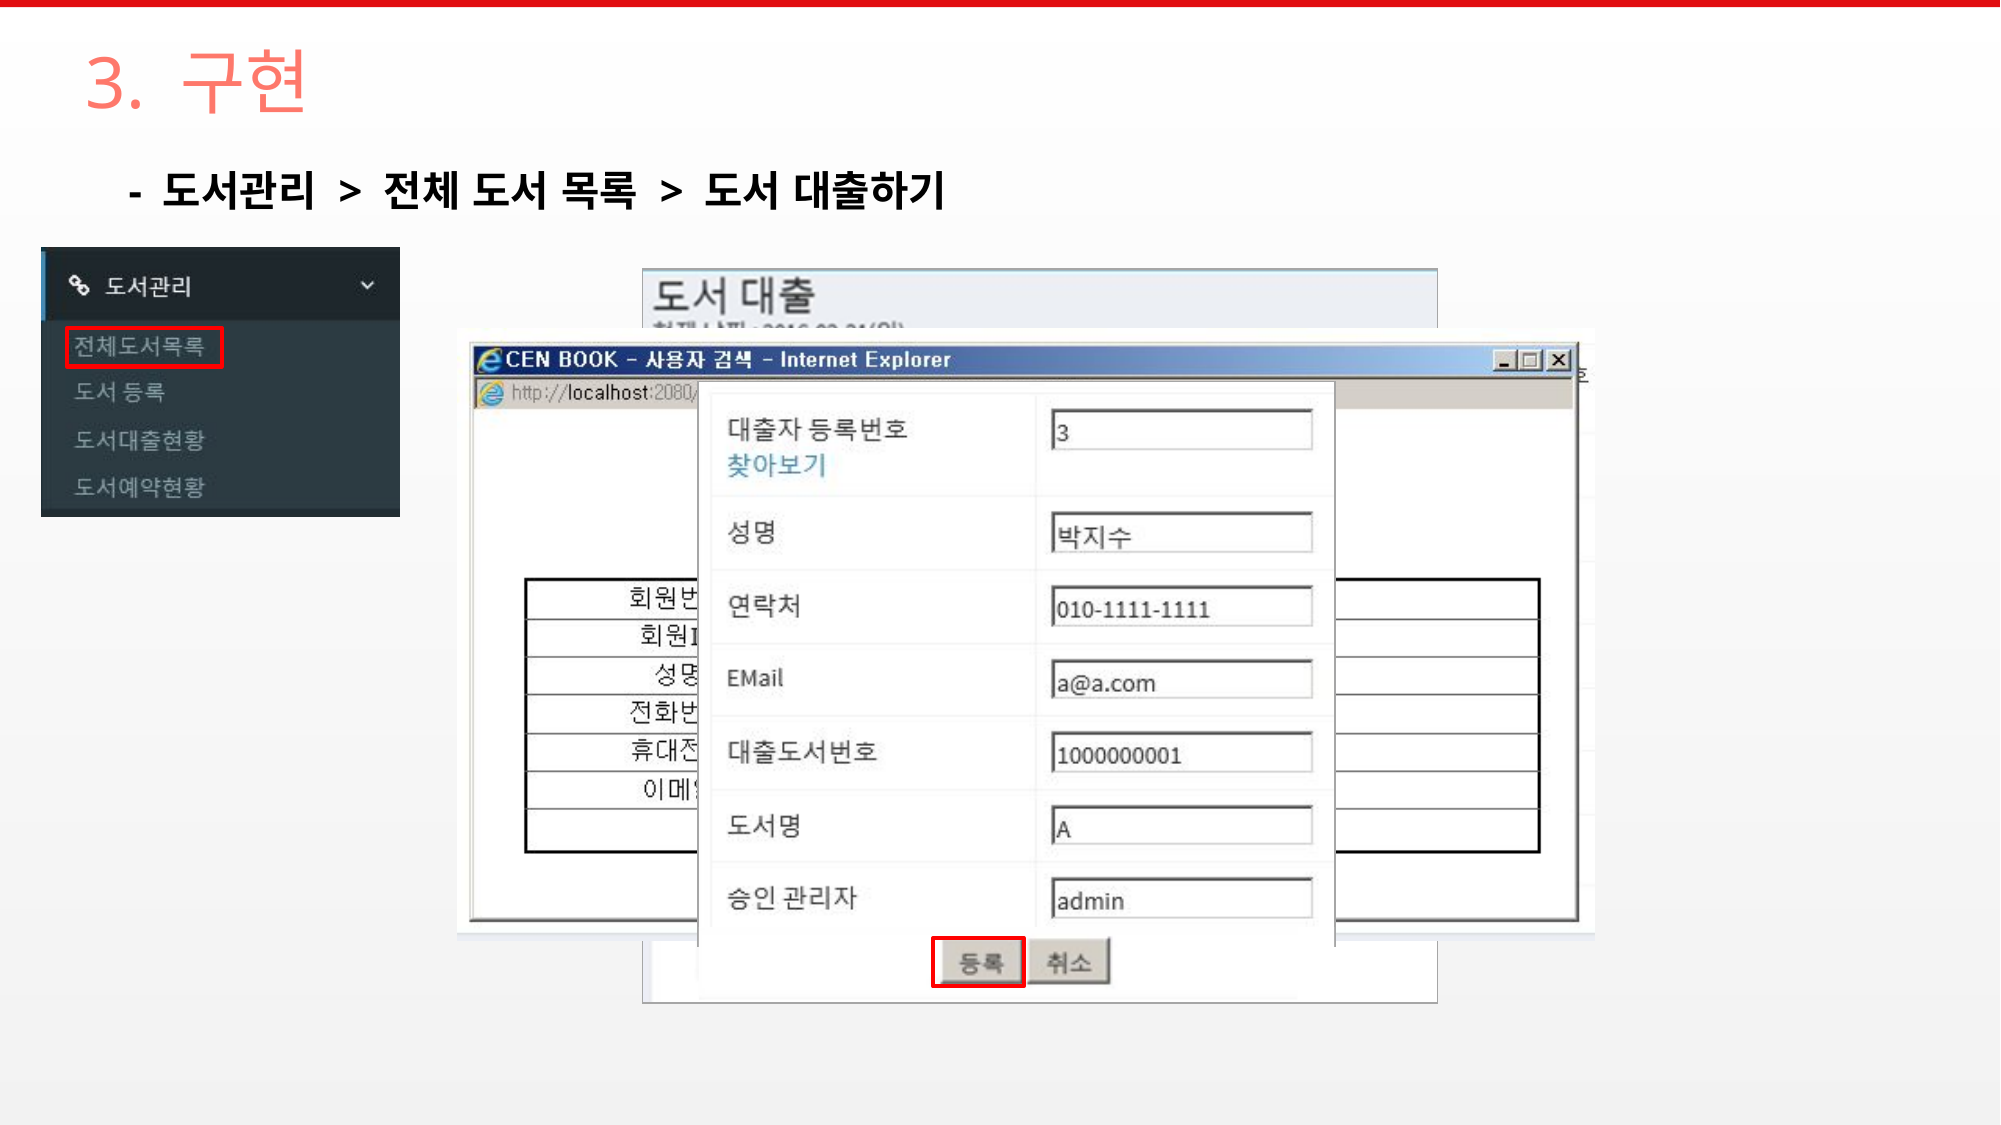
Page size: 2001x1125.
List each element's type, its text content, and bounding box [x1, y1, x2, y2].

picture [642, 942, 1438, 1003]
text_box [456, 328, 1595, 942]
picture [642, 269, 1438, 328]
text_box - 도서관리 > 전체 도서 목록 > 도서 대출하기 [113, 157, 1486, 222]
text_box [698, 381, 1335, 1000]
picture [41, 247, 400, 517]
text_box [1339, 503, 1563, 871]
title 3. 구현 [70, 30, 1796, 124]
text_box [512, 503, 693, 871]
